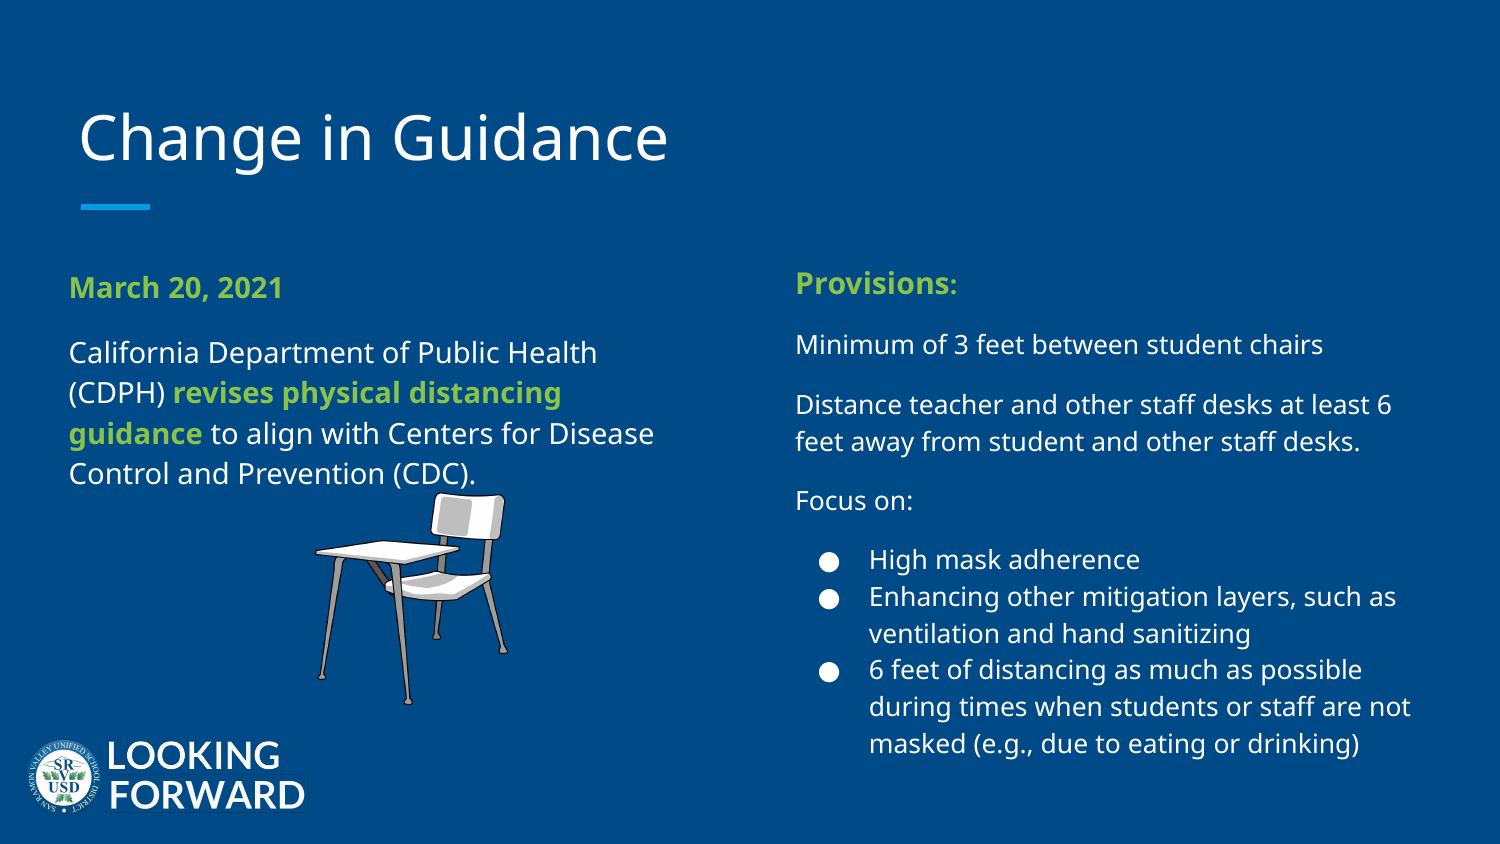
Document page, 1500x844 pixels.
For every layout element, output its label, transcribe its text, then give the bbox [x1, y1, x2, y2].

list March 20, 2021 California Department of Public Health (CDPH) revises physical distancing guidance to align with Centers for Disease Control and Prevention (CDC). [53, 249, 710, 755]
list Provisions: Minimum of 3 feet between student chairs Distance teacher and other staff desks at least 6 feet away from student and other staff desks. Focus on: High mask adherence Enhancing other mitigation layers, such as ventilation and hand sanitizing 6 feet of distancing as much as possible during times when students or staff are not masked (e.g., due to eating or drinking) [780, 244, 1437, 803]
picture [18, 721, 313, 825]
title Change in Guidance [63, 75, 1437, 188]
picture [314, 491, 508, 705]
